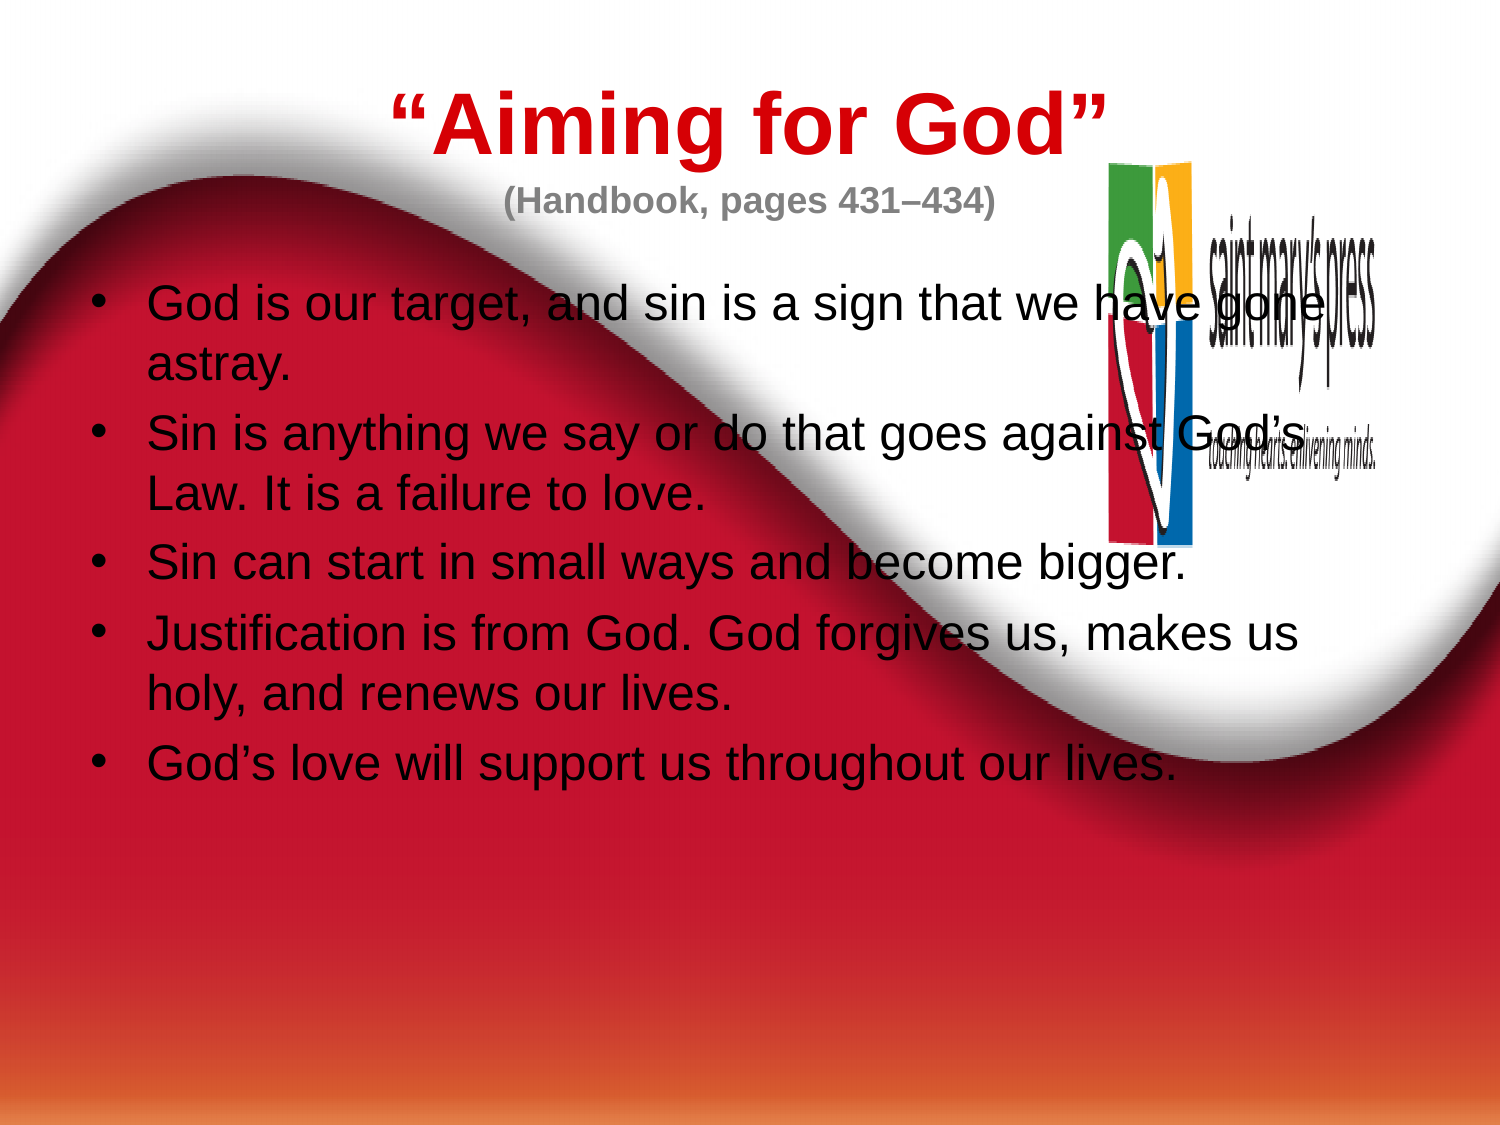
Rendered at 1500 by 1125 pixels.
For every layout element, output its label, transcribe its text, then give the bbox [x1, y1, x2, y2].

picture [0, 0, 1500, 1125]
title “Aiming for God” (Handbook, pages 431–434) [75, 45, 1425, 233]
list God is our target, and sin is a sign that we have gone astray. Sin is anything we say or do that goes against God’s Law. It is a failure to love. Sin can start in small ways and become bigger. Justification is from God. God forgives us, makes us holy, and renews our lives. God’s love will support us throughout our lives. [75, 262, 1425, 1005]
